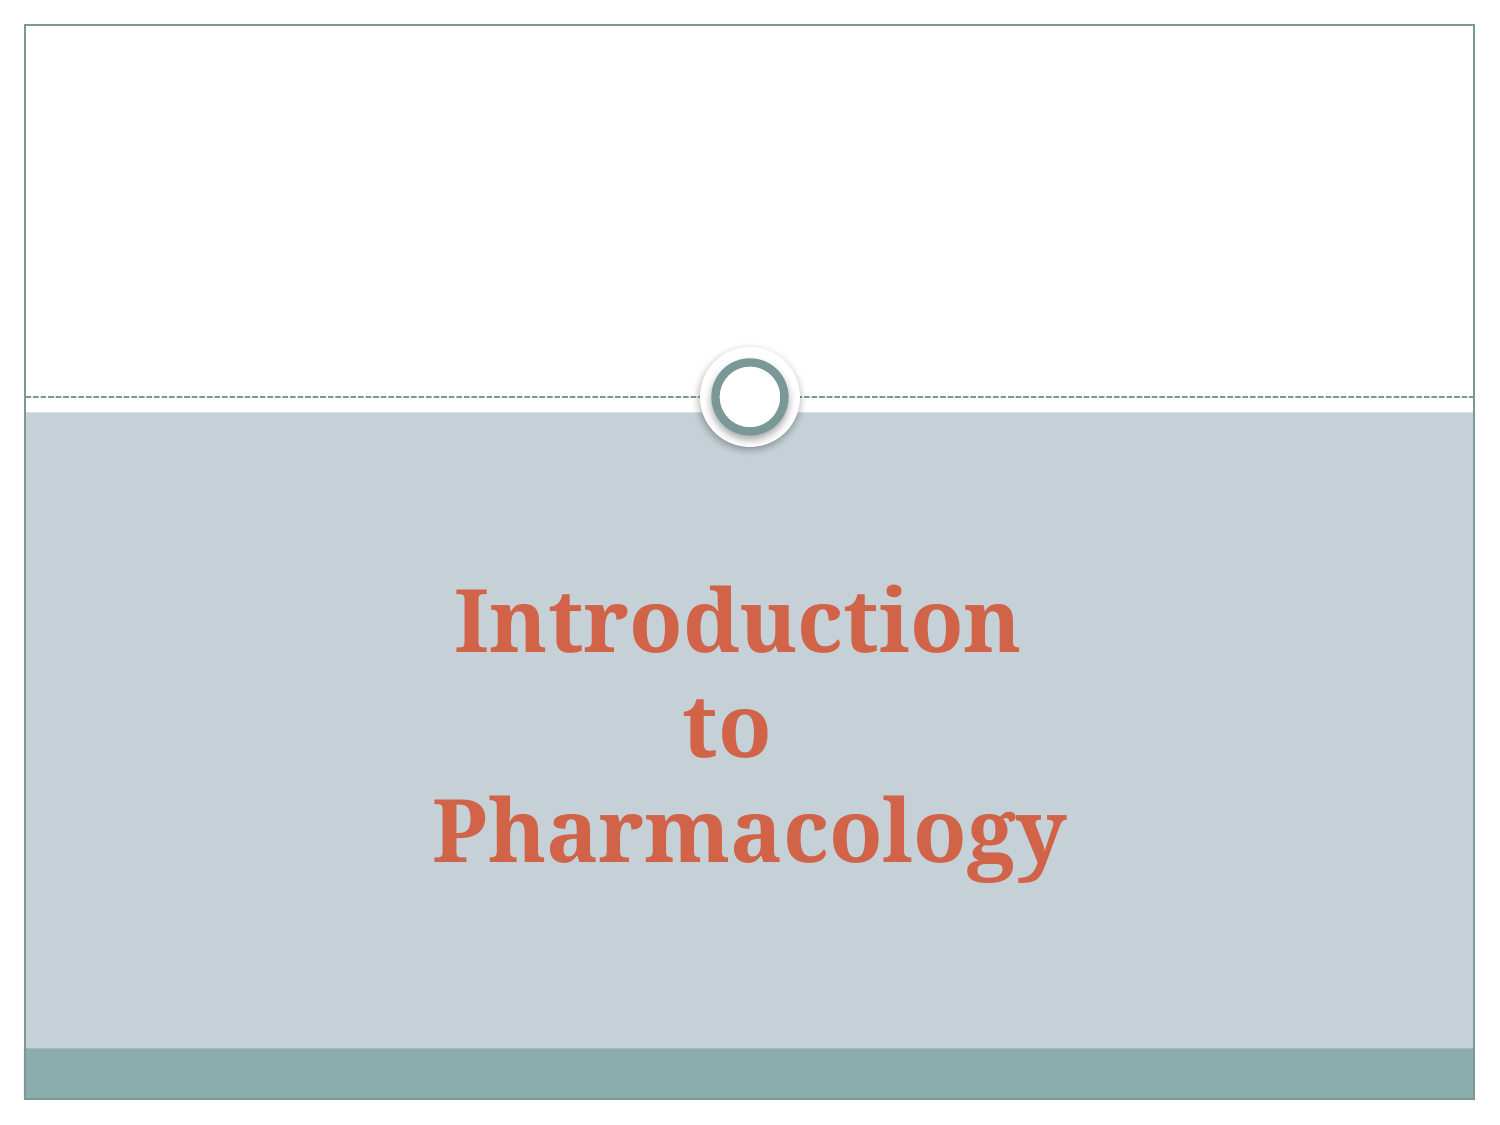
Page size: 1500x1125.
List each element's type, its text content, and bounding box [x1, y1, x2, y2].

title Introduction to Pharmacology [112, 425, 1388, 888]
